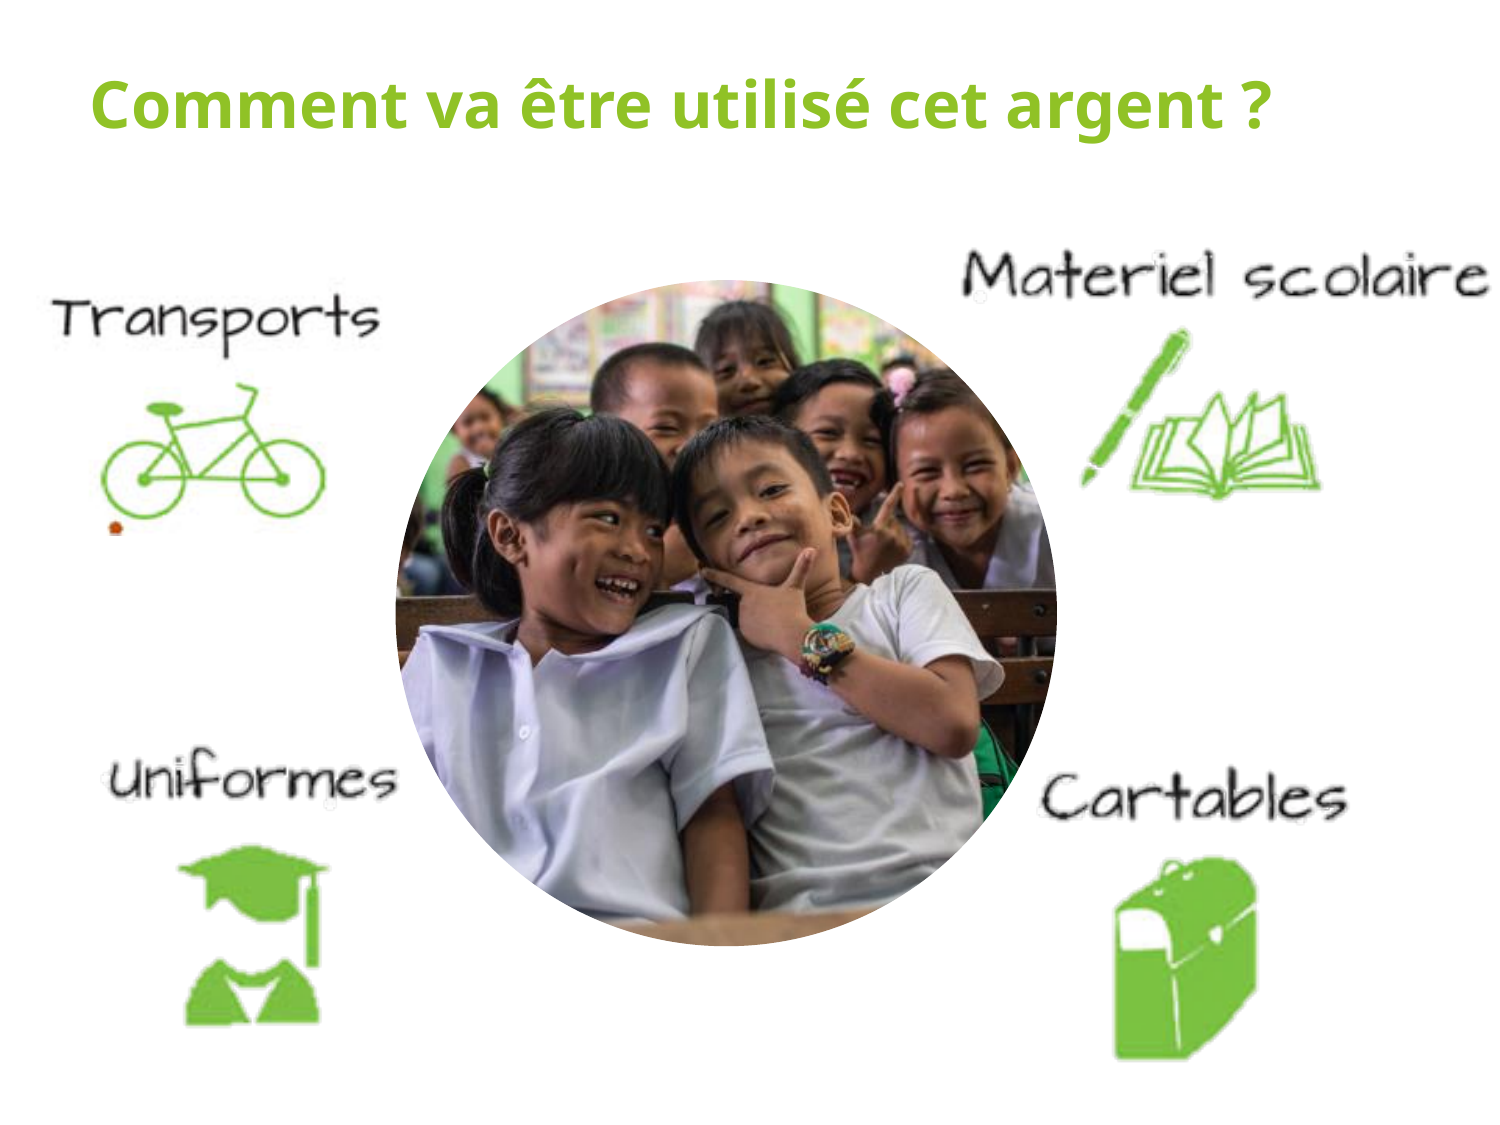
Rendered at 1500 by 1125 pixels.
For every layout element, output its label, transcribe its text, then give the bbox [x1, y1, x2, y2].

picture [10, 231, 1500, 1071]
title Comment va être utilisé cet argent ? [74, 55, 1426, 209]
